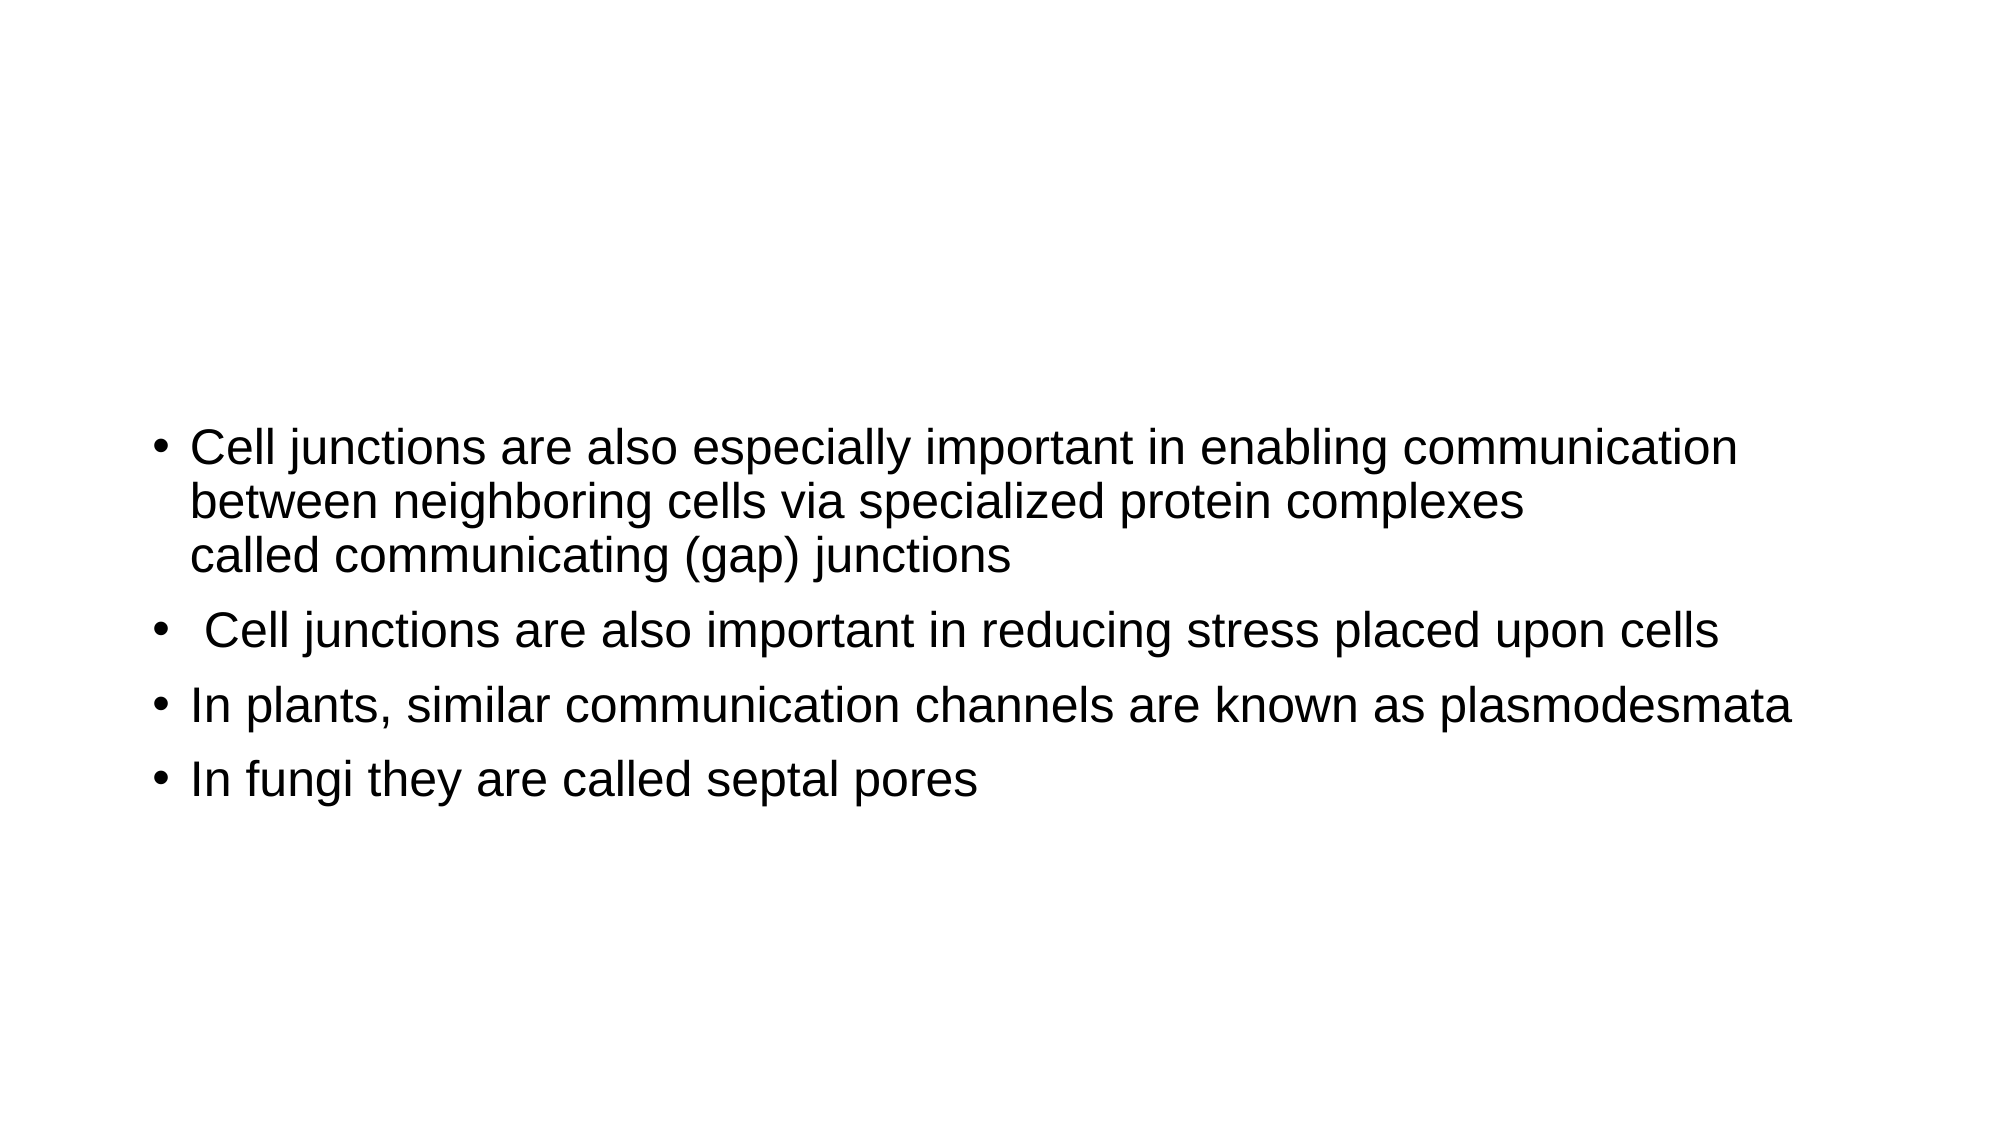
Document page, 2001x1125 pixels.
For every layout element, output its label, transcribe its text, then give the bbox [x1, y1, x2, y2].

list Cell junctions are also especially important in enabling communication between neighboring cells via specialized protein complexes called communicating (gap) junctions Cell junctions are also important in reducing stress placed upon cells In plants, similar communication channels are known as plasmodesmata In fungi they are called septal pores [137, 299, 1863, 1014]
